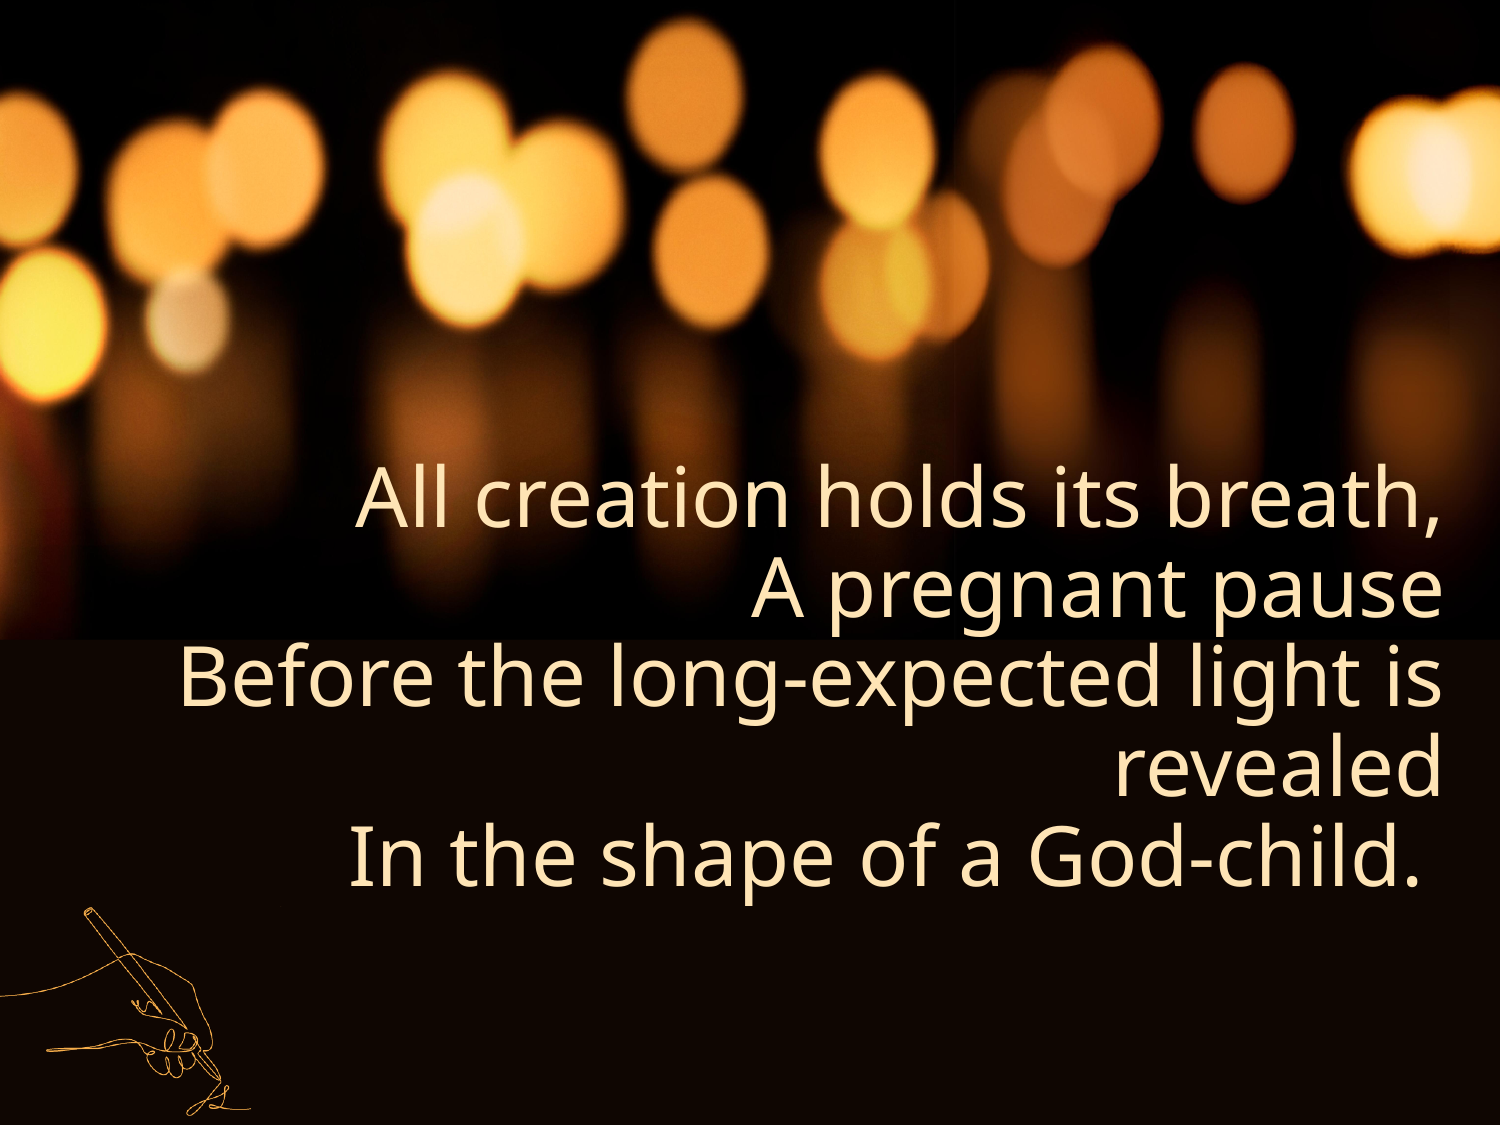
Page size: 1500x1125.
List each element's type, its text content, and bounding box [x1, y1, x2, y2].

picture [0, 0, 1500, 1125]
title All creation holds its breath, A pregnant pause Before the long-expected light is revealed In the shape of a God-child. [23, 284, 1462, 1076]
